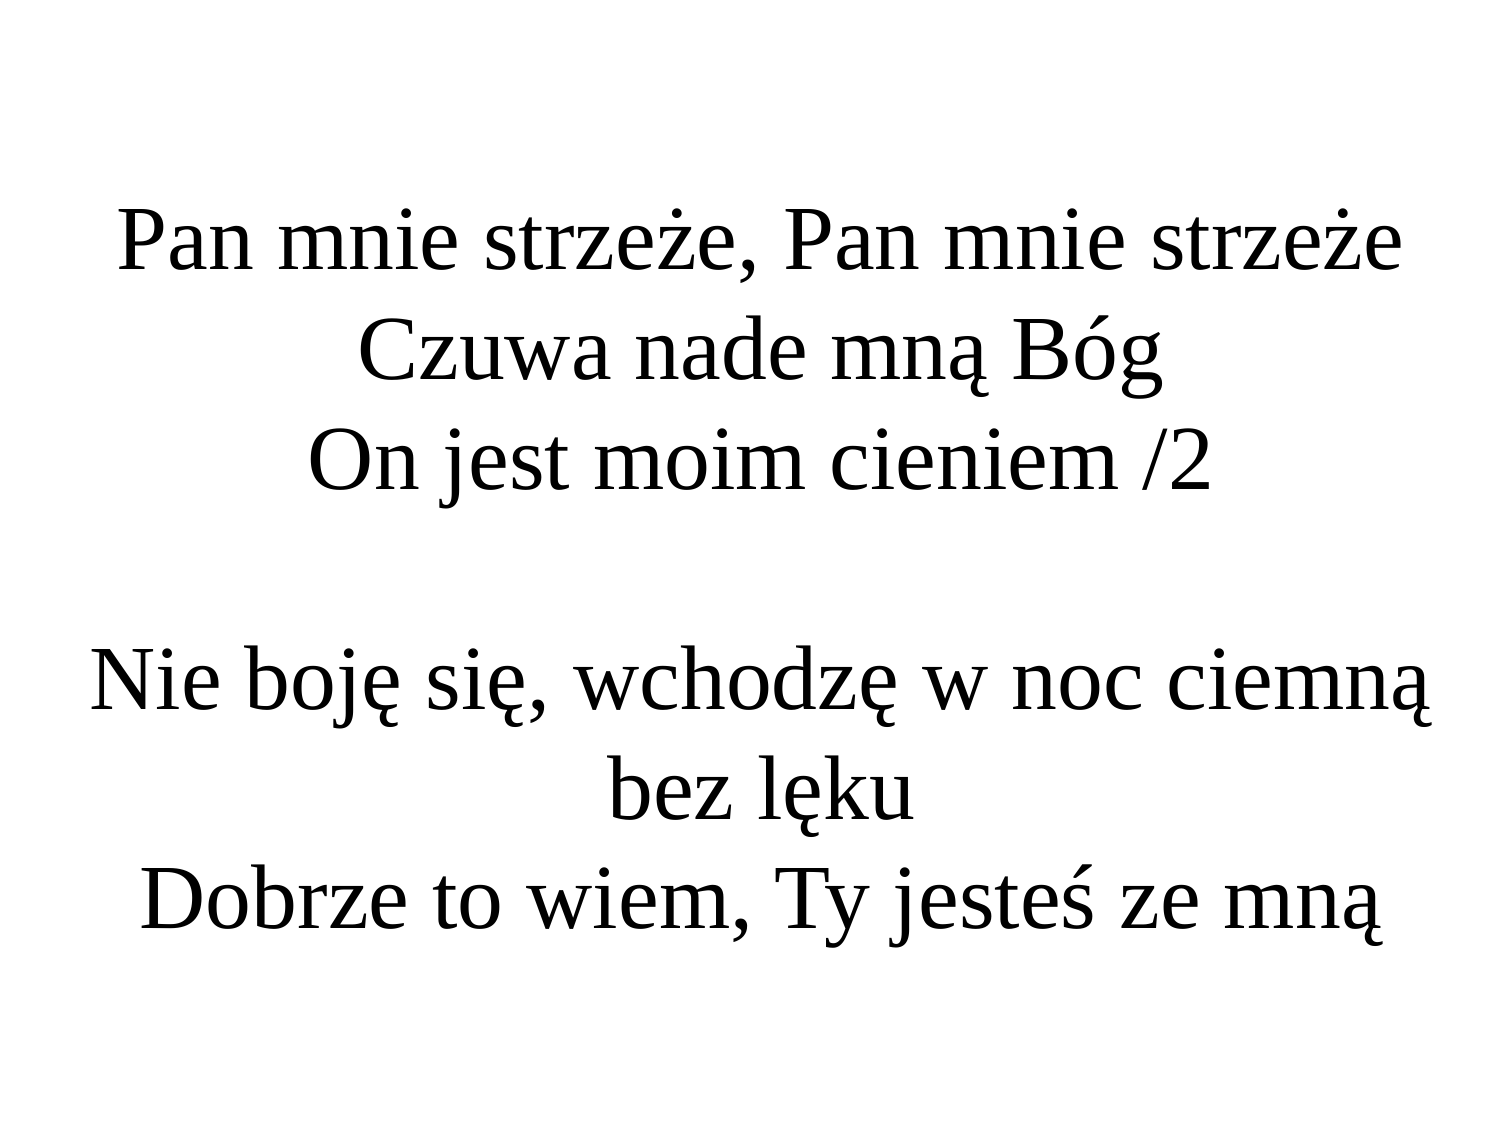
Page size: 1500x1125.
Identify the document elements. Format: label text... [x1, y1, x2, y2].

title Pan mnie strzeże, Pan mnie strzeże Czuwa nade mną Bóg On jest moim cieniem /2 Nie boję się, wchodzę w noc ciemną bez lęku Dobrze to wiem, Ty jesteś ze mną [46, 23, 1477, 1102]
